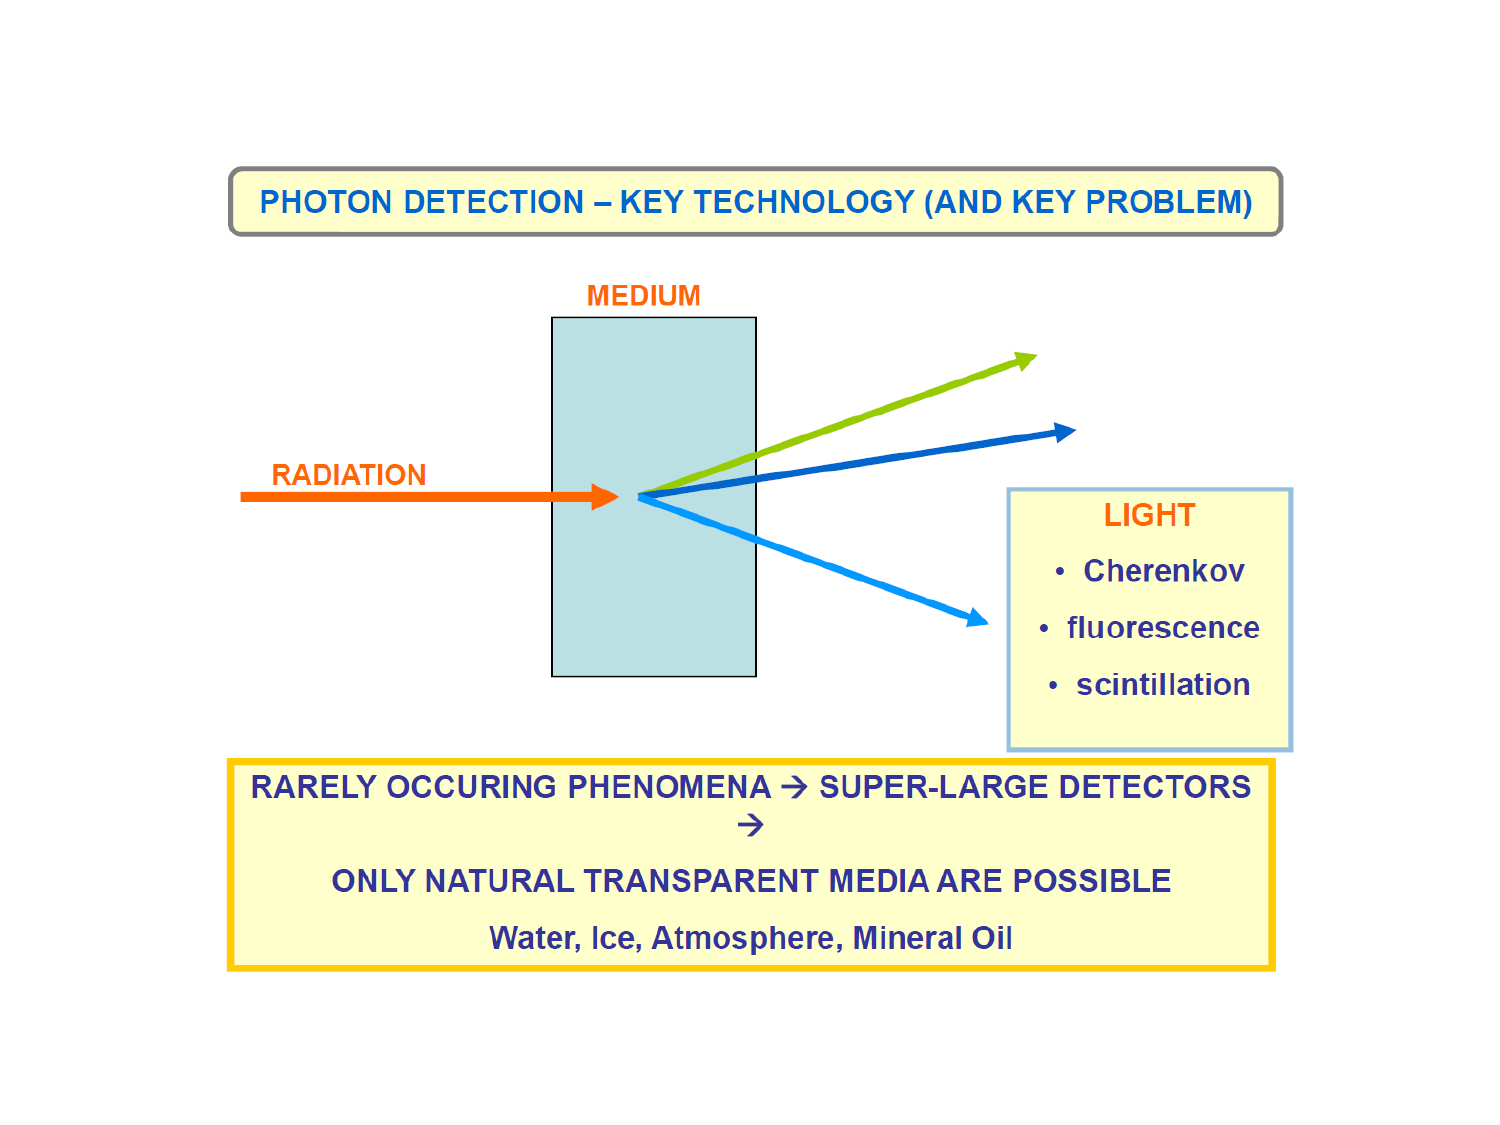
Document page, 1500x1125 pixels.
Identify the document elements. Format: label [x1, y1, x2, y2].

picture [183, 140, 1317, 985]
